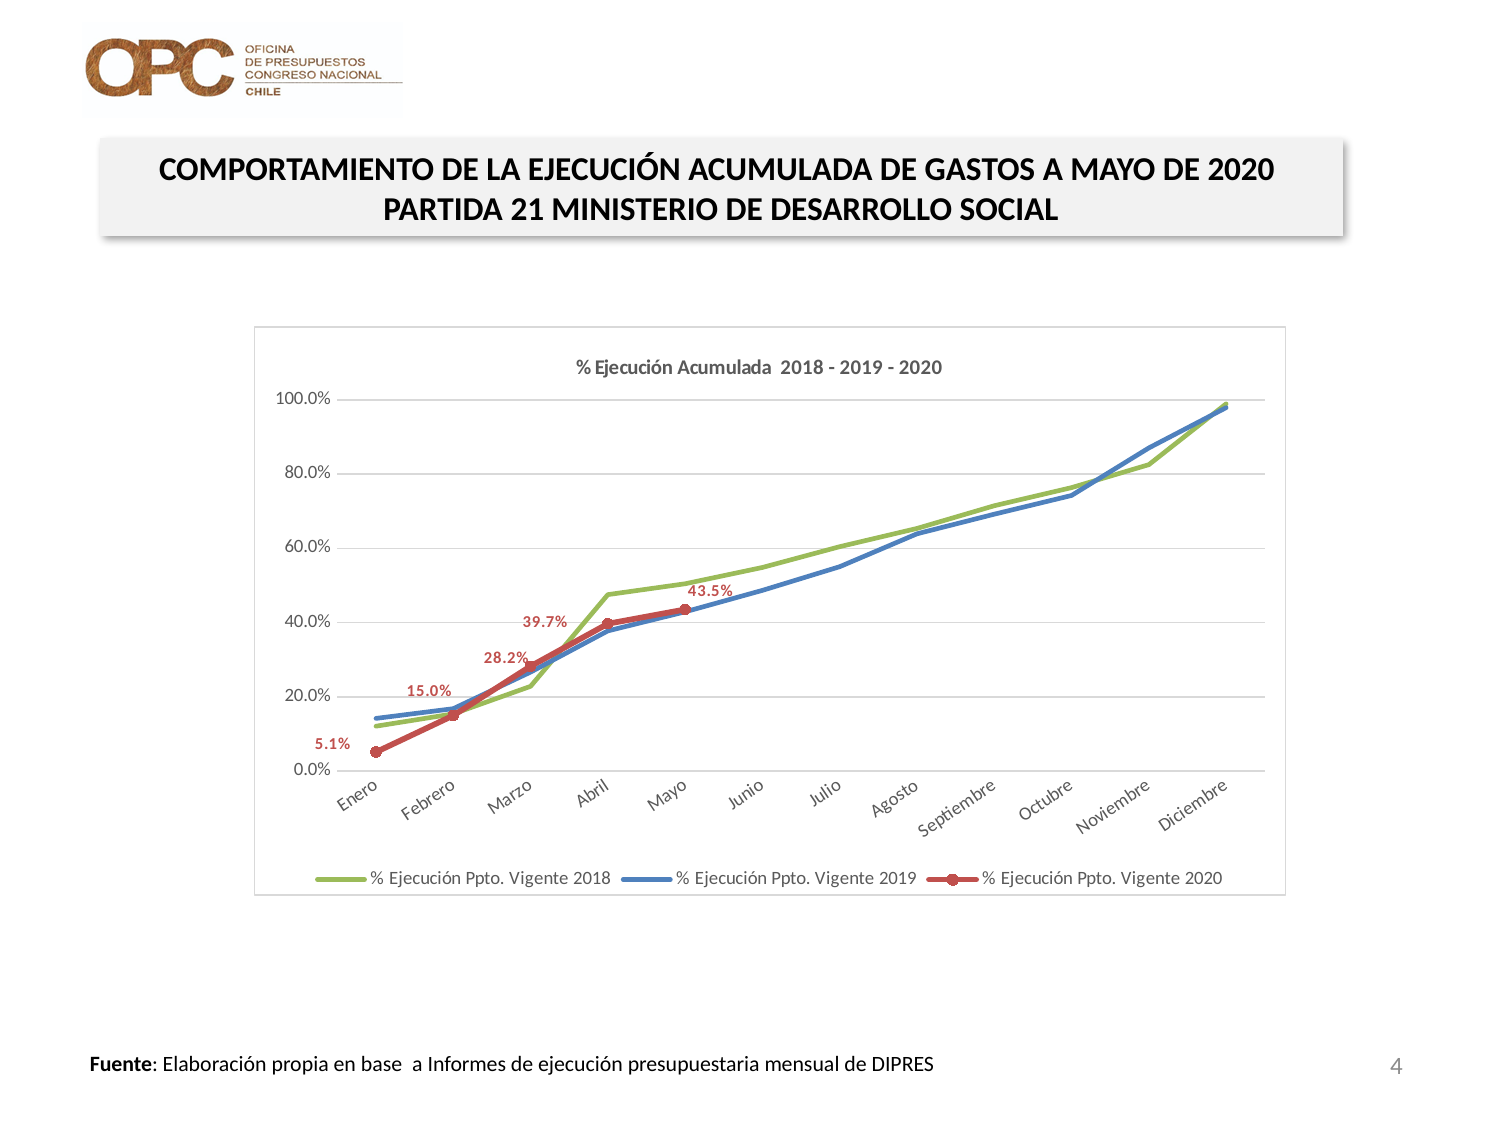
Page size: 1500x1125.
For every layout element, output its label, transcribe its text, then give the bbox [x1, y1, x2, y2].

text_box COMPORTAMIENTO DE LA EJECUCIÓN ACUMULADA DE GASTOS A MAYO DE 2020 PARTIDA 21 MINISTERIO DE DESARROLLO SOCIAL [100, 139, 1343, 235]
picture [82, 22, 403, 118]
chart [253, 325, 1287, 896]
slide_number 4 [1067, 1035, 1418, 1095]
